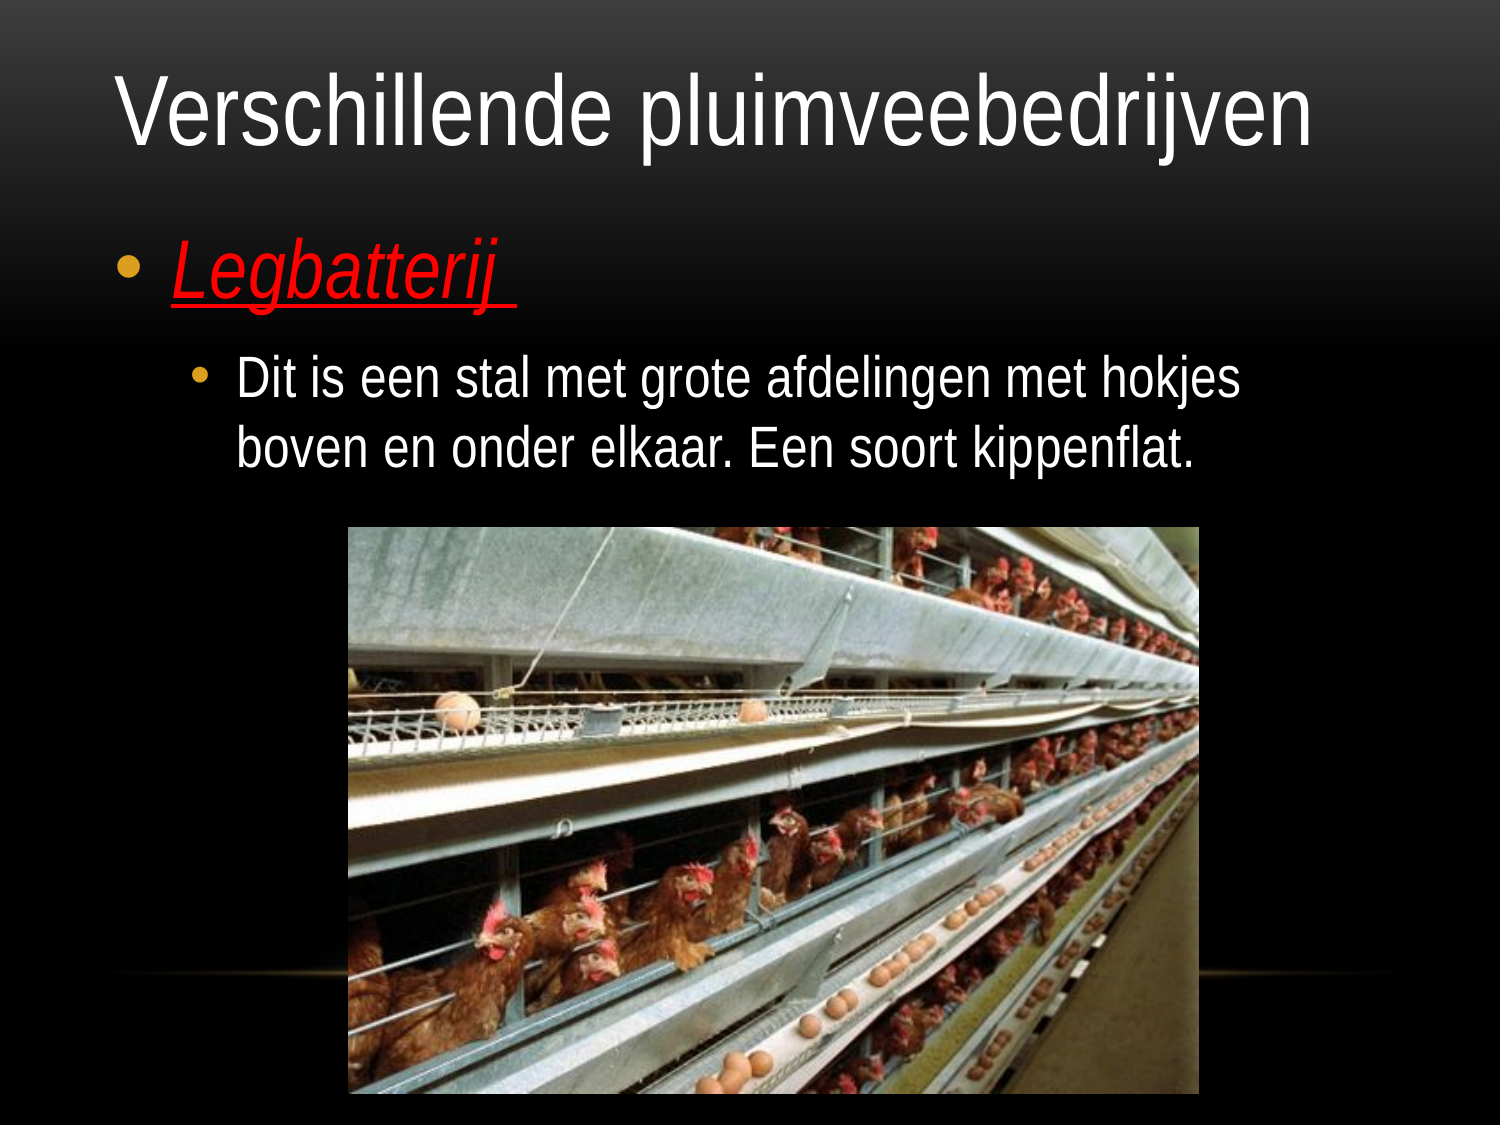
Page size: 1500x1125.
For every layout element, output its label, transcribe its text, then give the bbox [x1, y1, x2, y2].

title Verschillende pluimveebedrijven [99, 45, 1400, 173]
list Legbatterij Dit is een stal met grote afdelingen met hokjes boven en onder elkaar. Een soort kippenflat. [99, 208, 1400, 938]
picture [0, 0, 1500, 1125]
